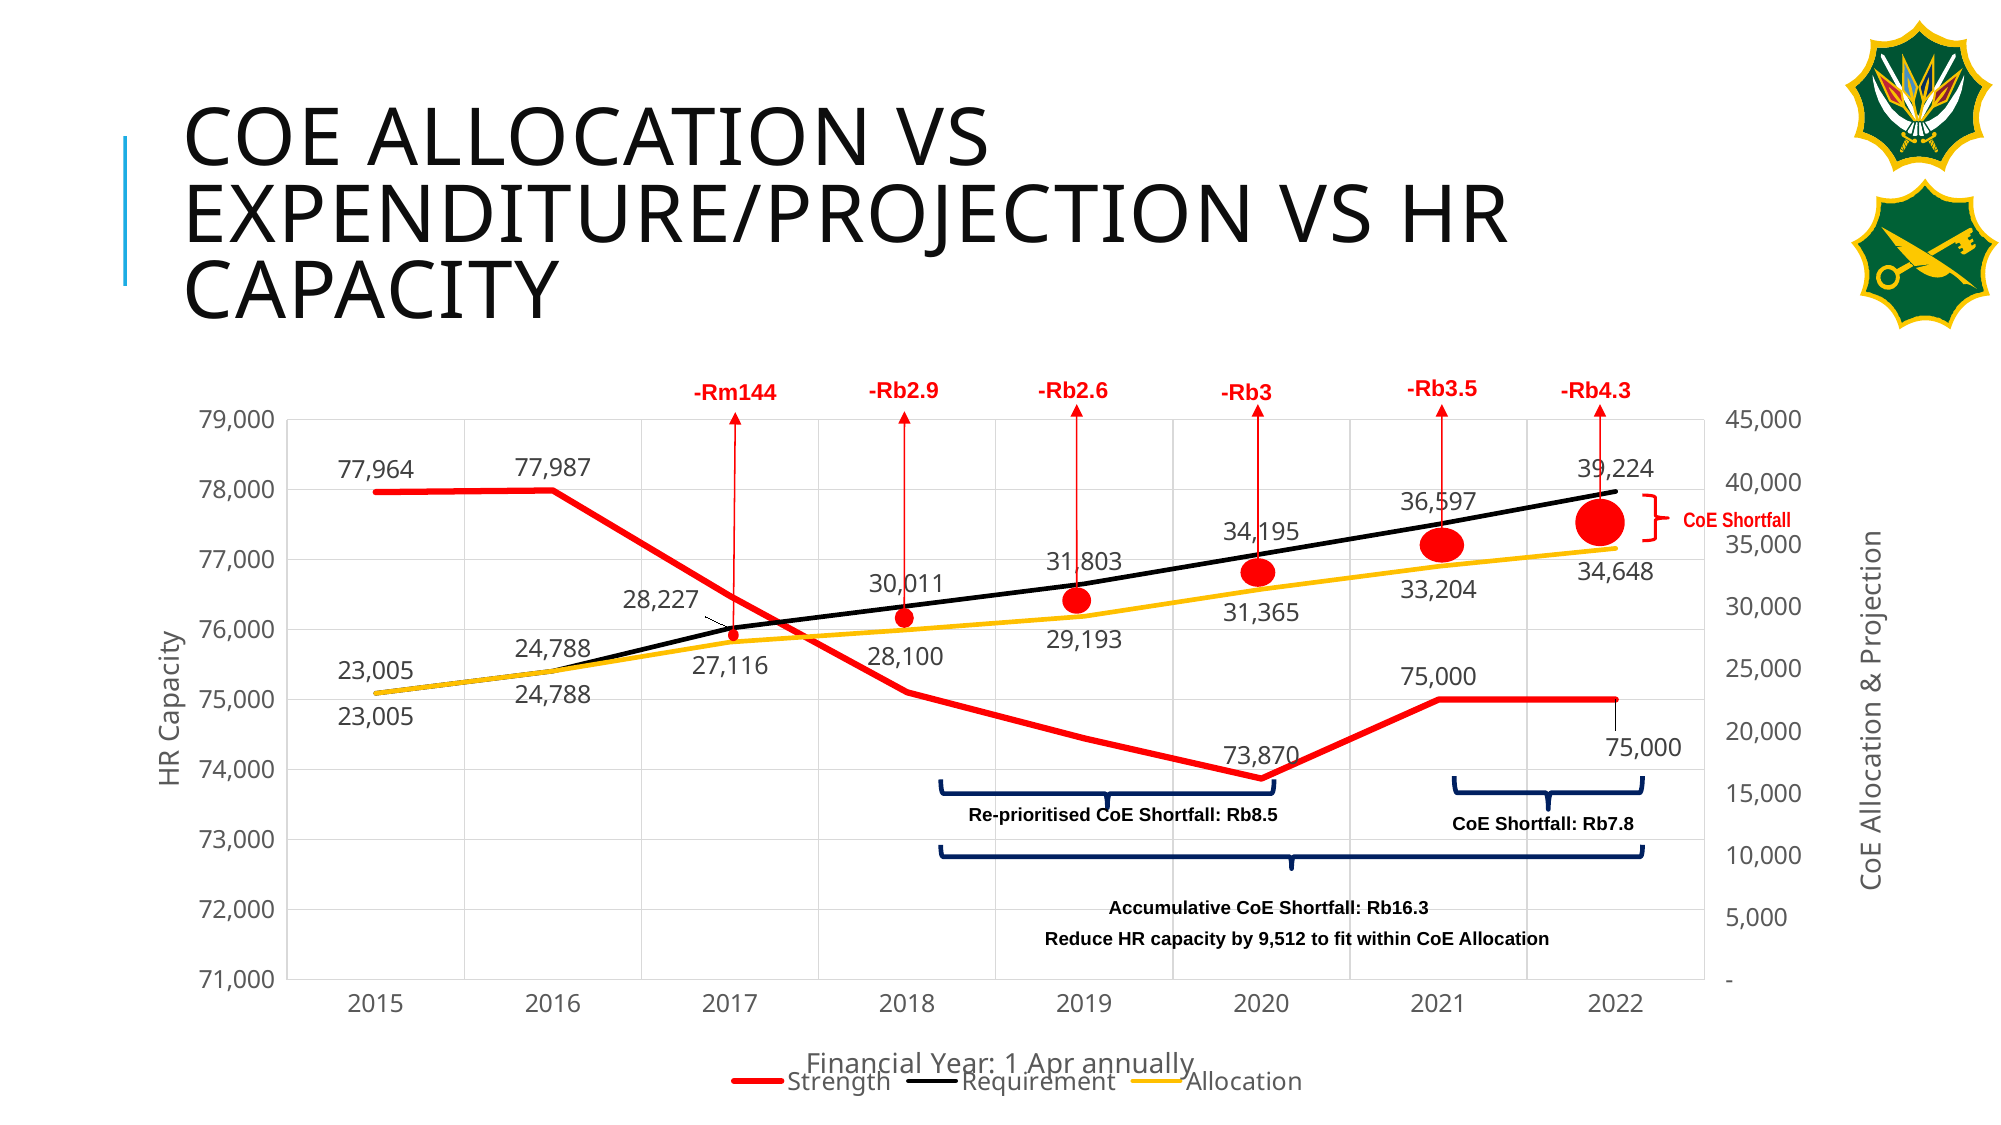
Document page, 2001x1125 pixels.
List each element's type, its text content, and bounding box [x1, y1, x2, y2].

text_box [1642, 494, 1818, 541]
chart [140, 310, 1898, 1105]
title CoE allocation vs expenditure/projection vs hr capacity [168, 96, 1763, 305]
